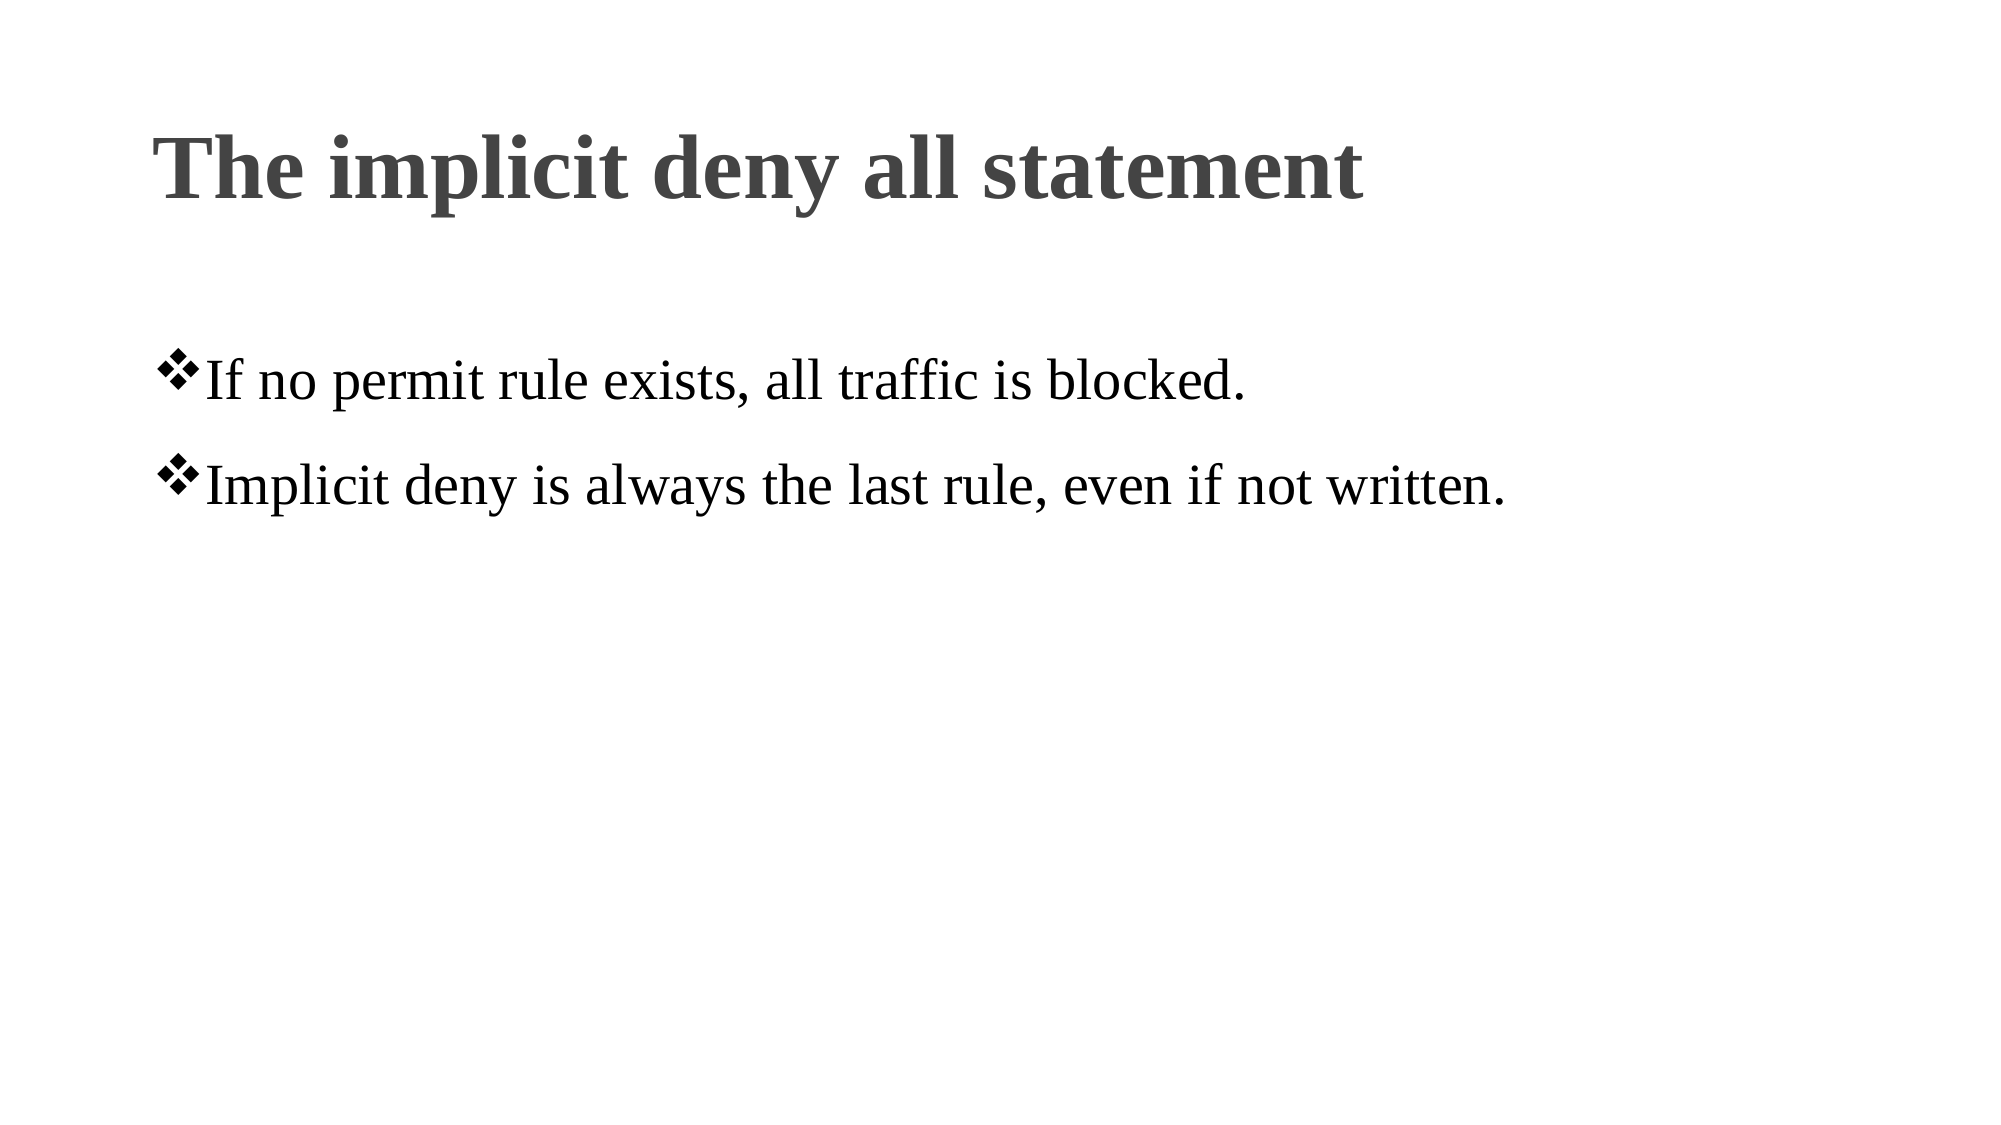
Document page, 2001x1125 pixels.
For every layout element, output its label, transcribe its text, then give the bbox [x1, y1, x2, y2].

list If no permit rule exists, all traffic is blocked. Implicit deny is always the last rule, even if not written. [137, 299, 1863, 1014]
title The implicit deny all statement [137, 59, 1863, 278]
